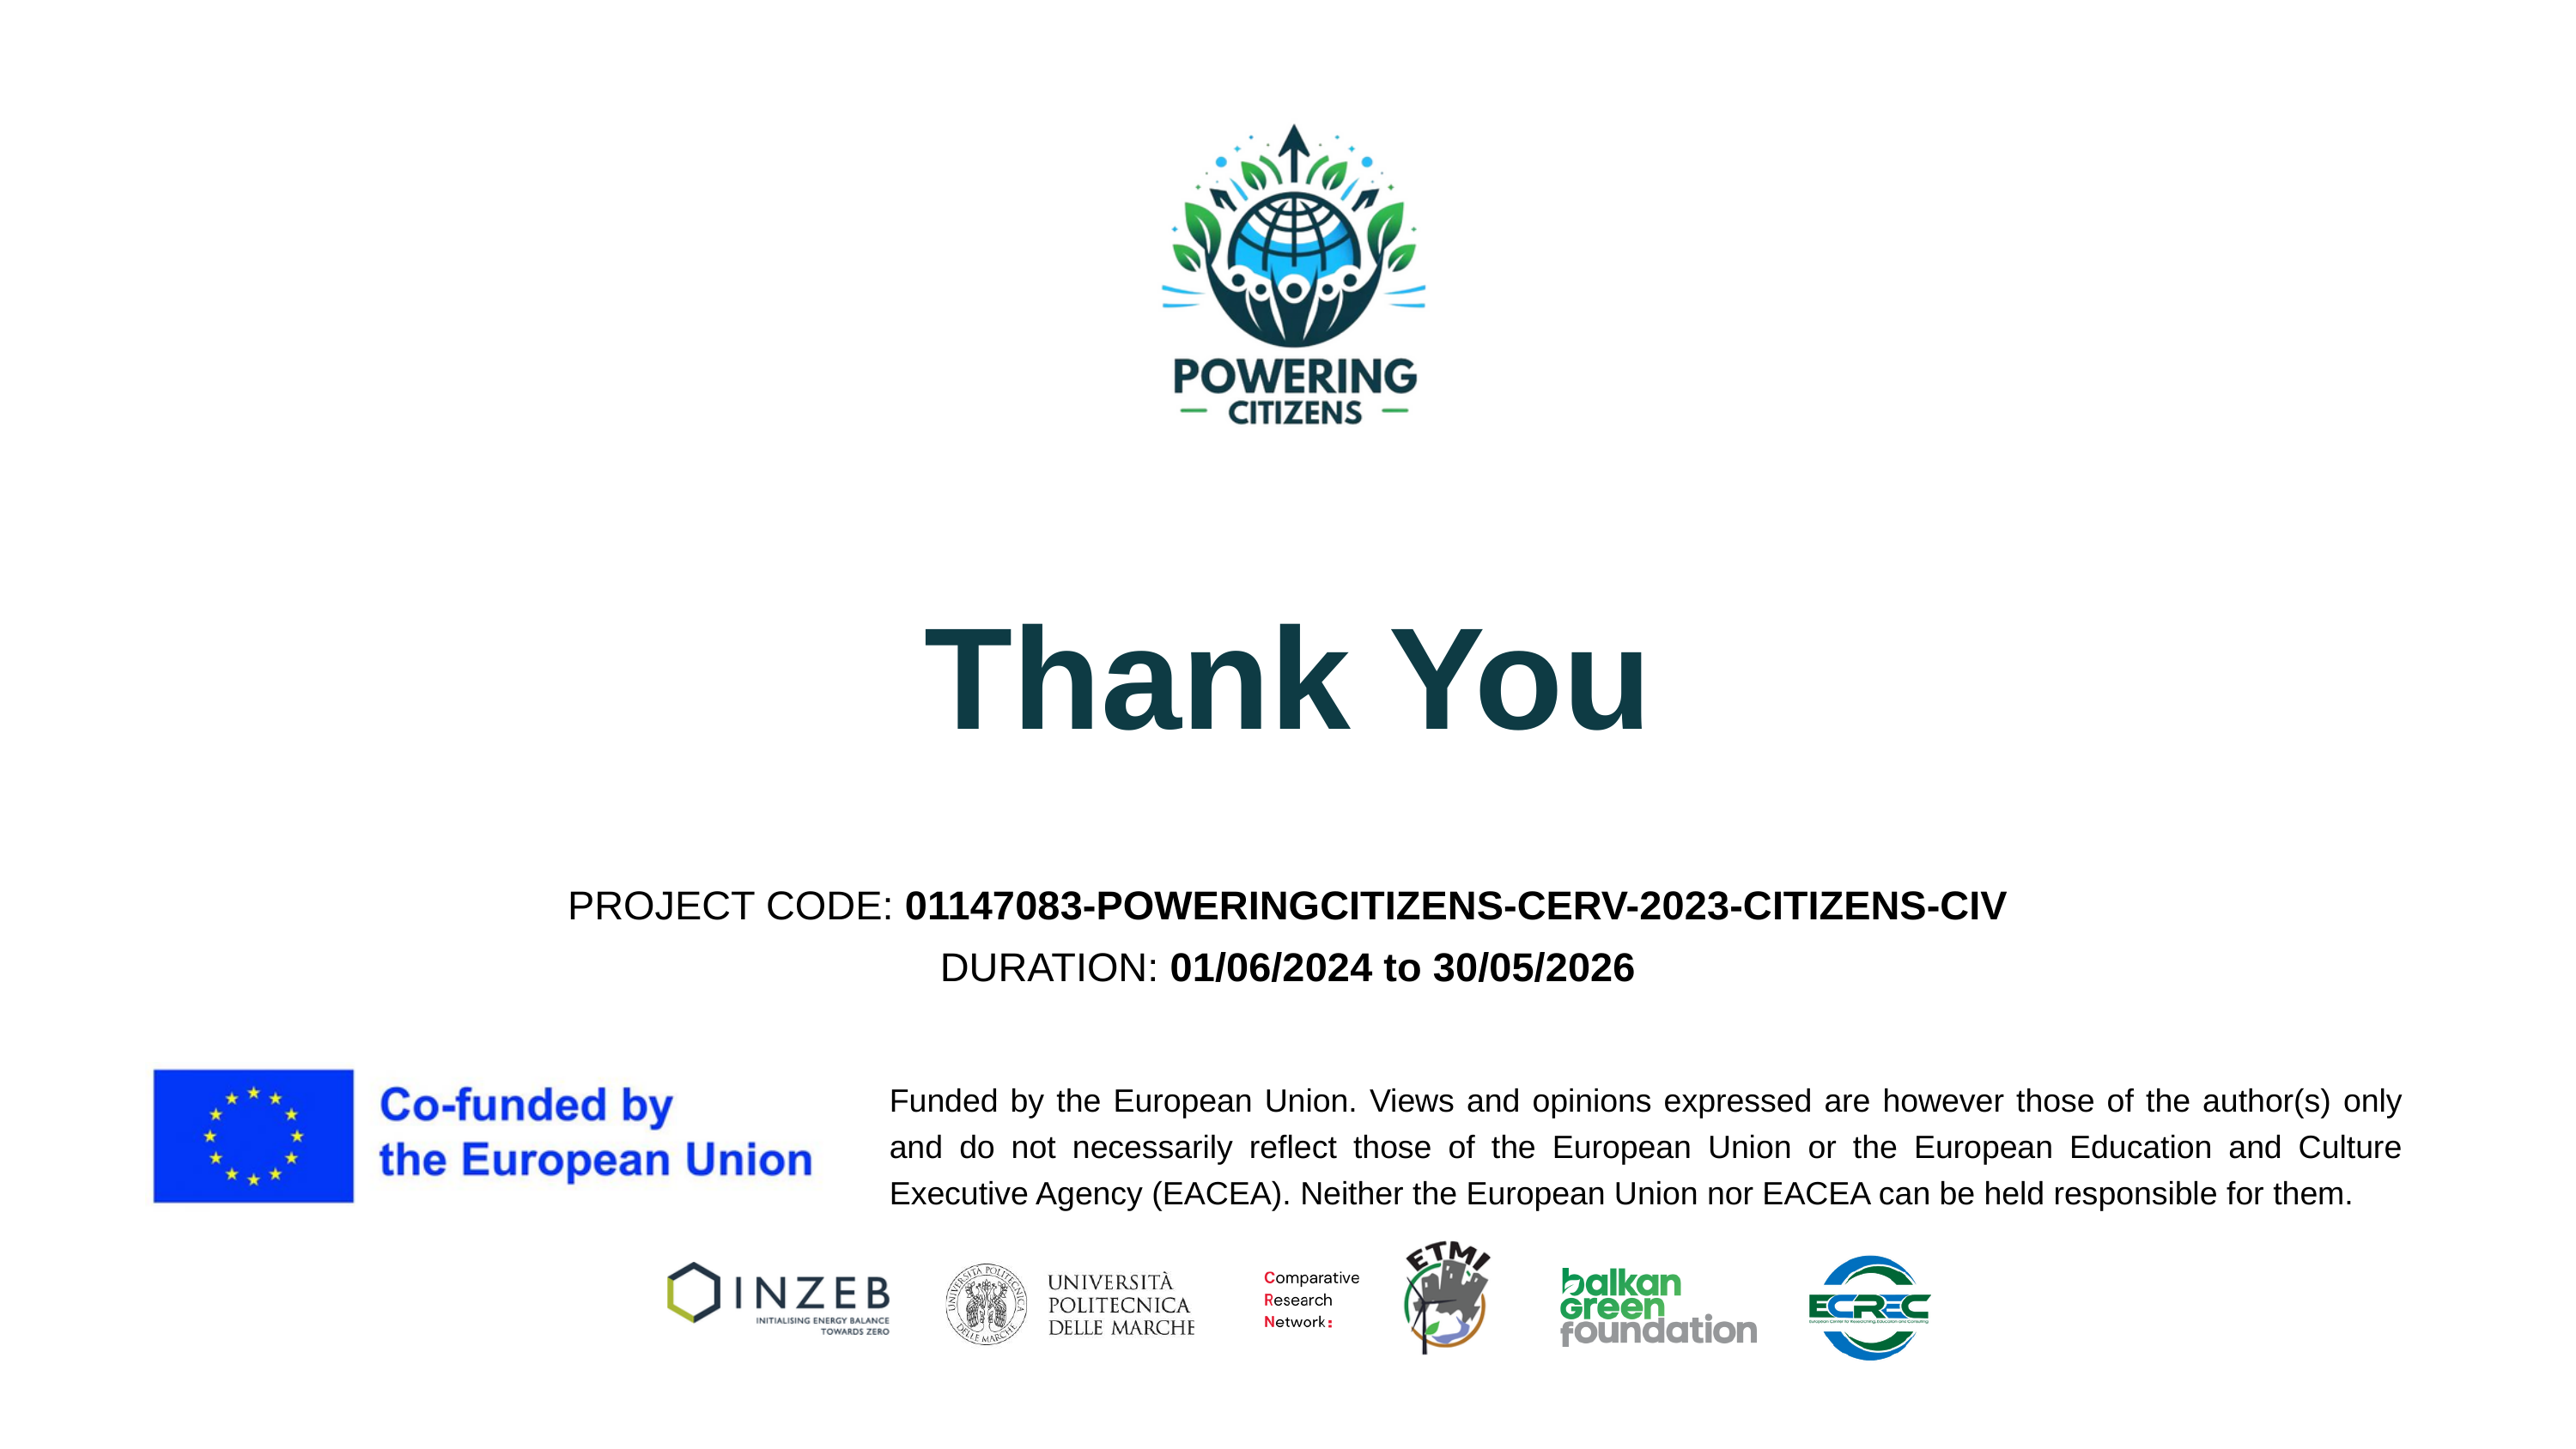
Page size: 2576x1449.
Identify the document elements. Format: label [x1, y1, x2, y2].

text_box [404, 865, 2172, 1034]
text_box [1254, 1237, 1376, 1360]
text_box [145, 1062, 863, 1212]
text_box [175, 536, 2401, 755]
text_box [798, 1071, 2403, 1214]
text_box [1399, 1240, 1498, 1356]
text_box [1094, 84, 1482, 471]
picture [945, 1255, 1194, 1355]
text_box [1805, 1240, 1935, 1370]
text_box [1560, 1268, 1757, 1347]
text_box [667, 1262, 890, 1335]
